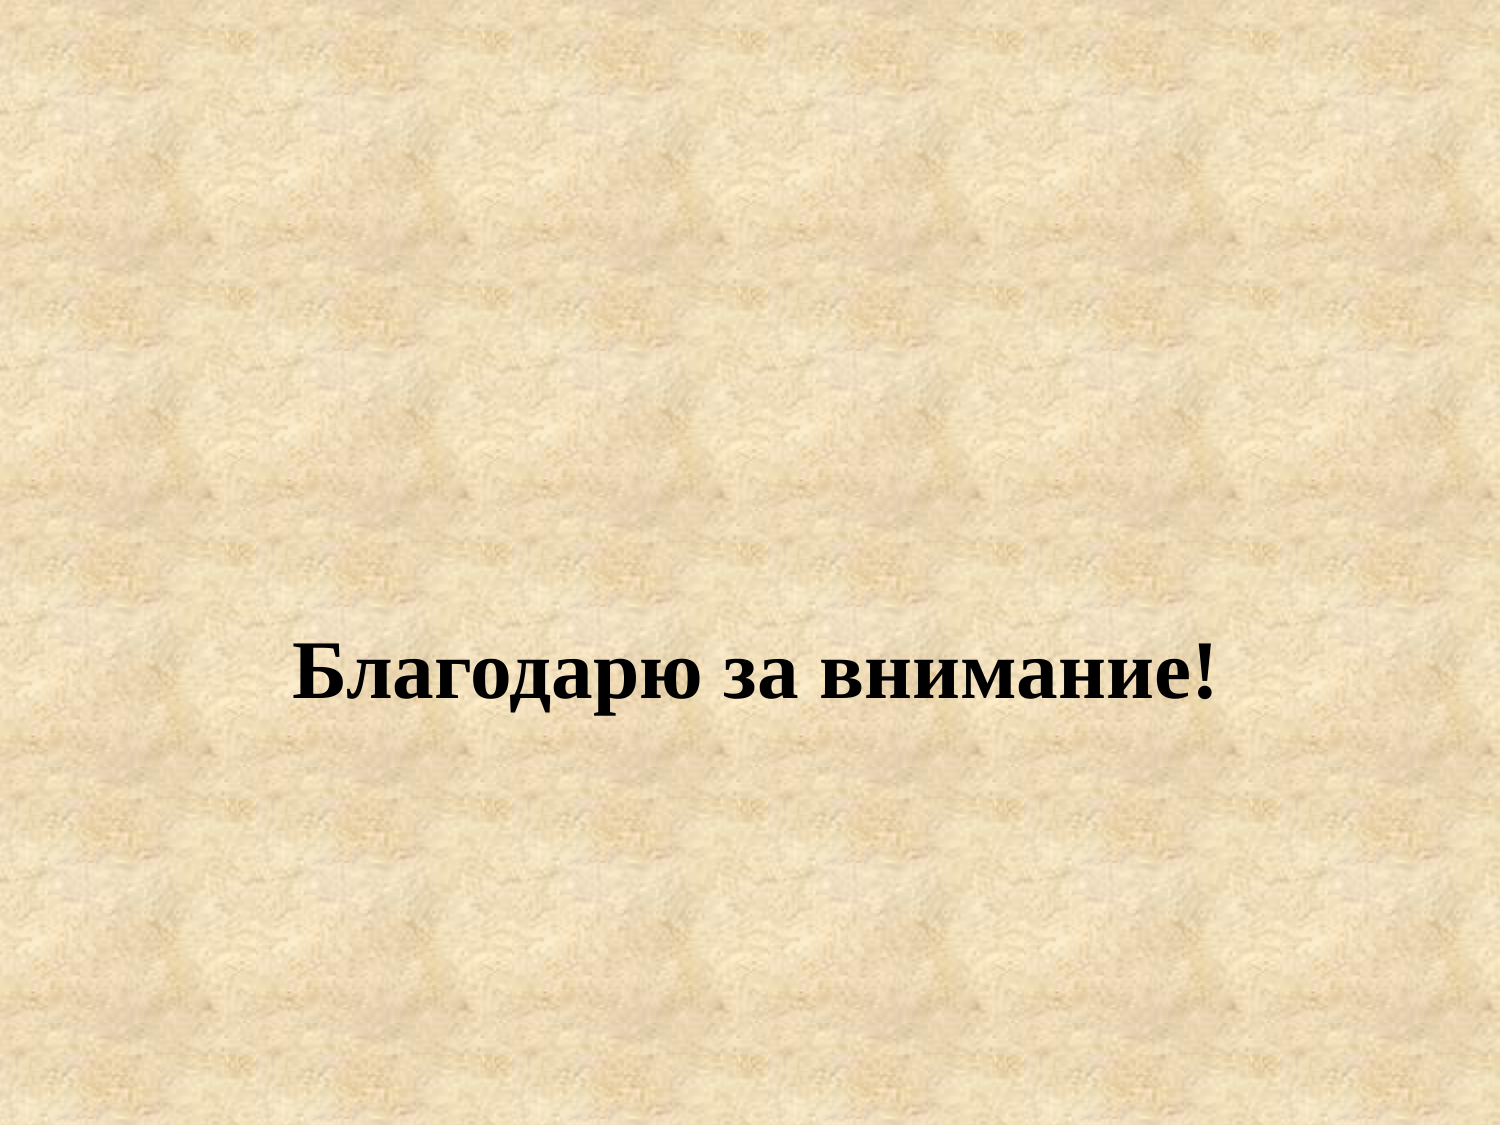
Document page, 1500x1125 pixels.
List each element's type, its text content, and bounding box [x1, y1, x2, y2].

list Благодарю за внимание! [118, 476, 1394, 723]
picture [0, 0, 1500, 1125]
